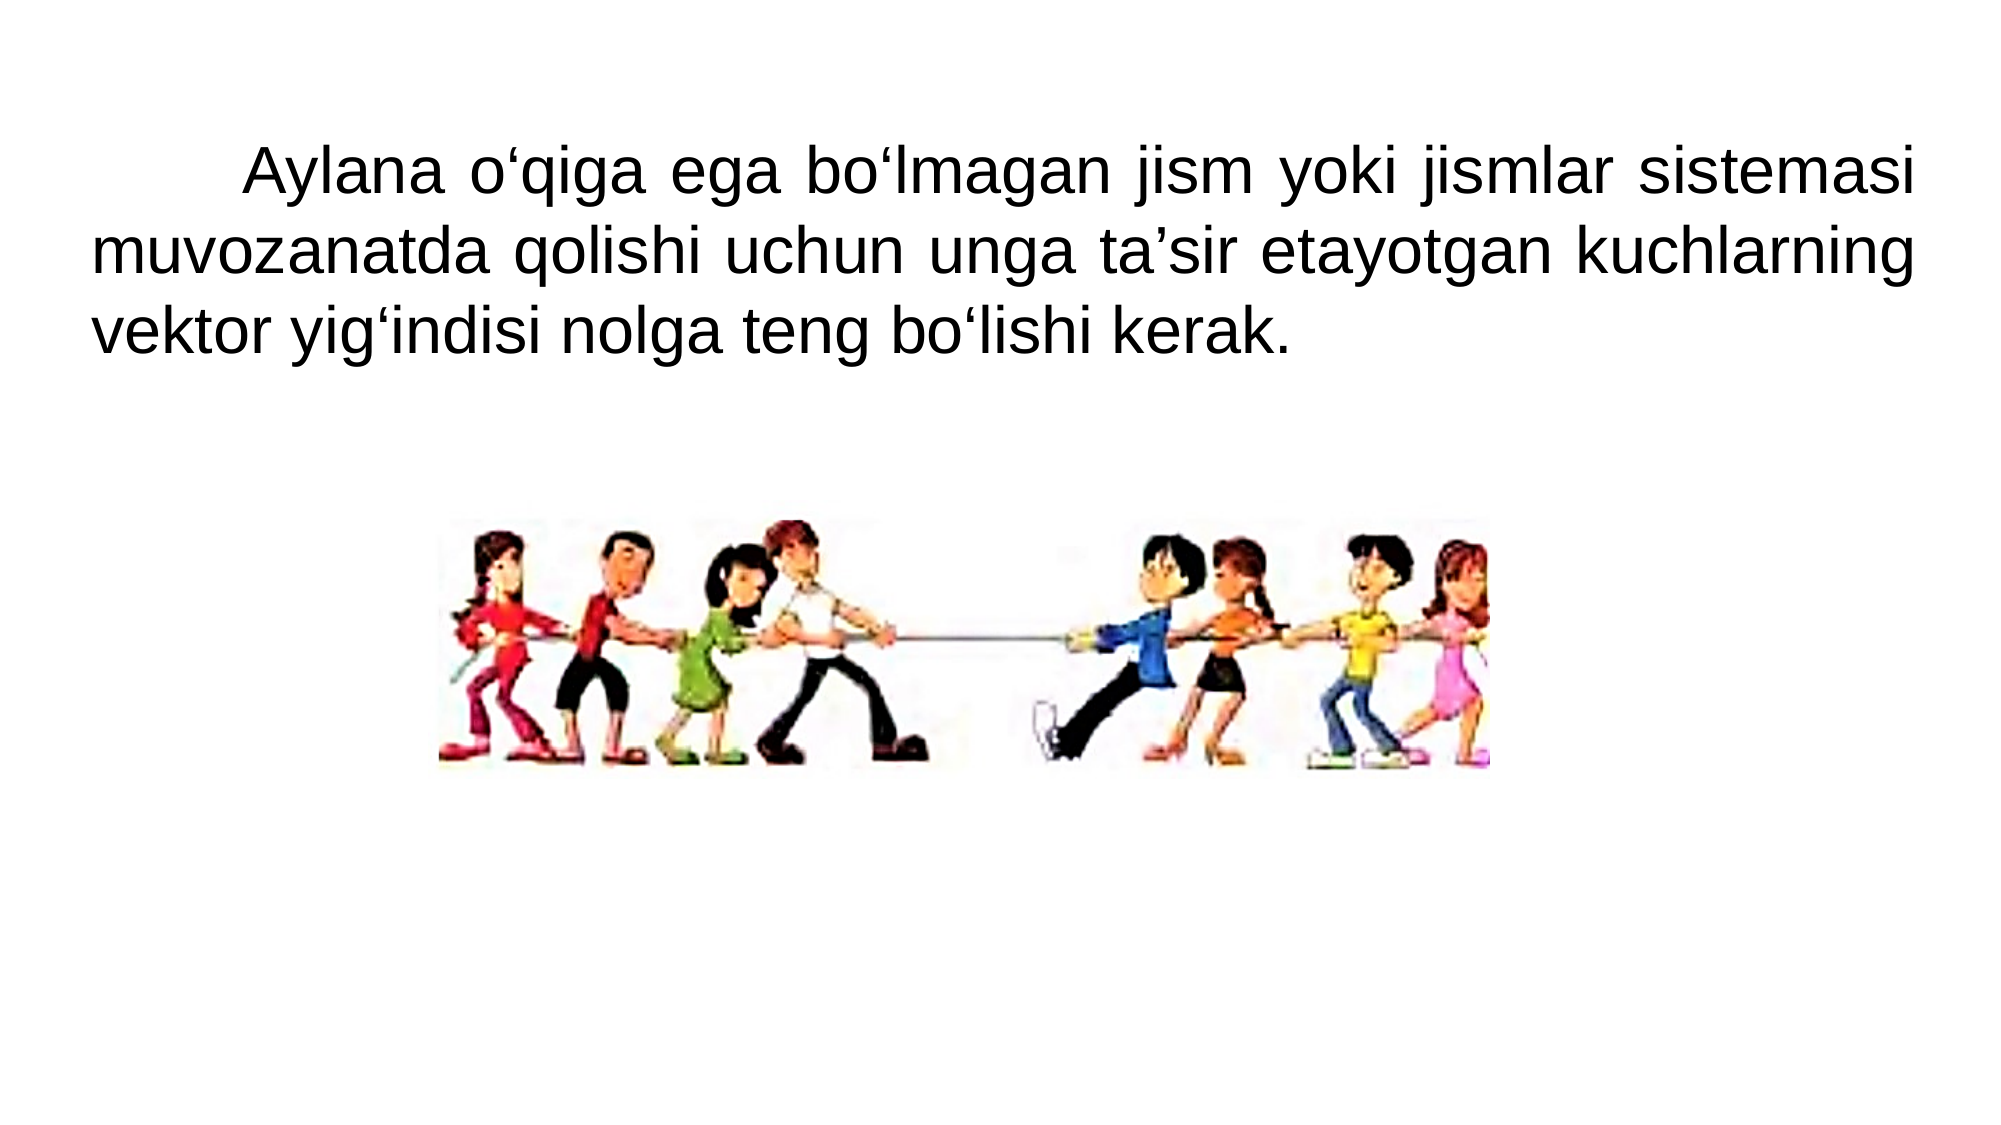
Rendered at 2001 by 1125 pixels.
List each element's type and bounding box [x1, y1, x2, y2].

picture [428, 500, 1490, 779]
